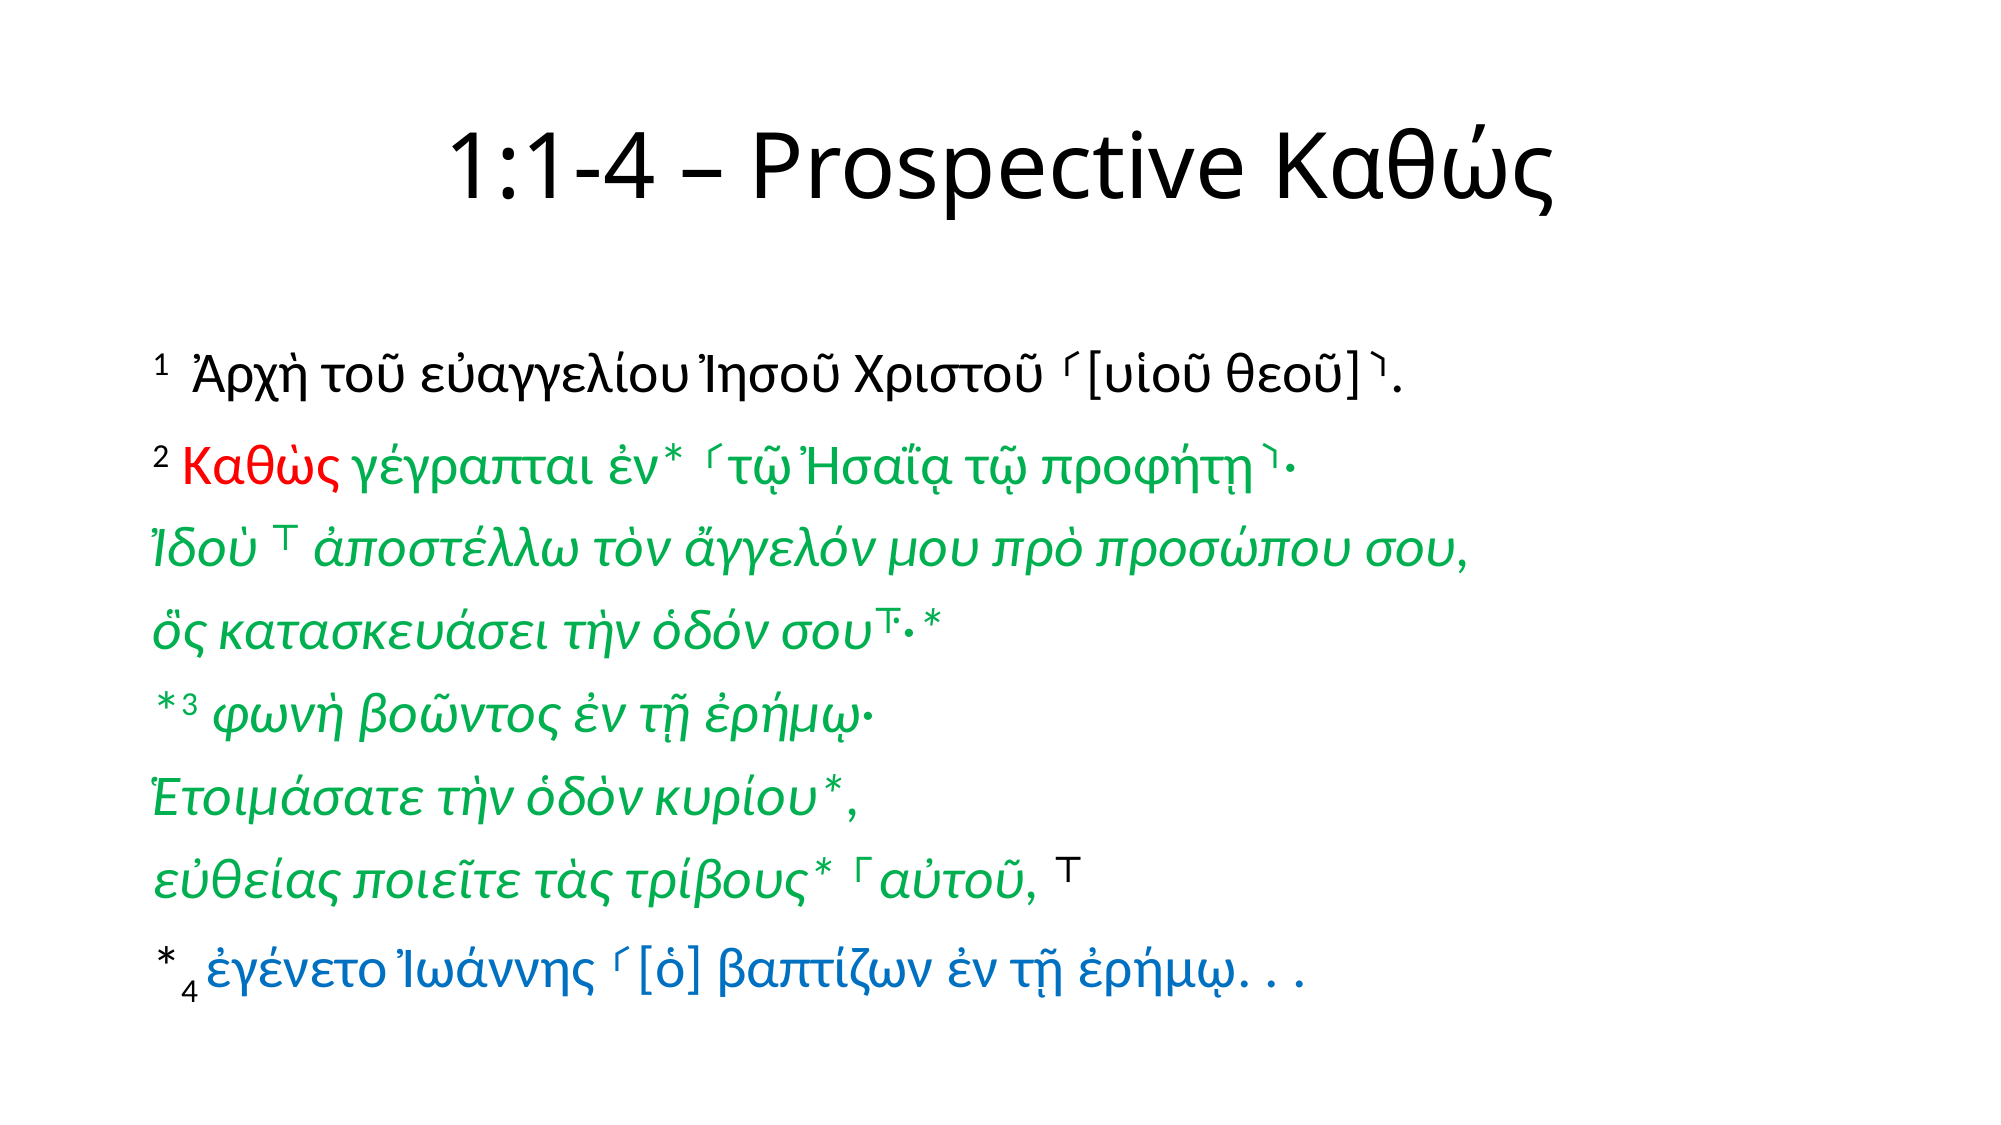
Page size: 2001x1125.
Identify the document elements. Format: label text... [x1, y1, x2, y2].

title 1:1-4 – Prospective Καθώς [137, 59, 1863, 278]
list 1 Ἀρχὴ τοῦ εὐαγγελίου Ἰησοῦ Χριστοῦ ⸂[υἱοῦ θεοῦ]⸃. 2 Καθὼς γέγραπται ἐν* ⸂τῷ Ἠσαΐᾳ τῷ προφήτῃ⸃· Ἰδοὺ ⸆ ἀποστέλλω τὸν ἄγγελόν μου πρὸ προσώπου σου, ὃς κατασκευάσει τὴν ὁδόν σου⸇·* *3 φωνὴ βοῶντος ἐν τῇ ἐρήμῳ· Ἑτοιμάσατε τὴν ὁδὸν κυρίου*, εὐθείας ποιεῖτε τὰς τρίβους* ⸀αὐτοῦ, ⸆ *4 ἐγένετο Ἰωάννης ⸂[ὁ] βαπτίζων ἐν τῇ ἐρήμῳ. . . [137, 299, 1863, 1014]
